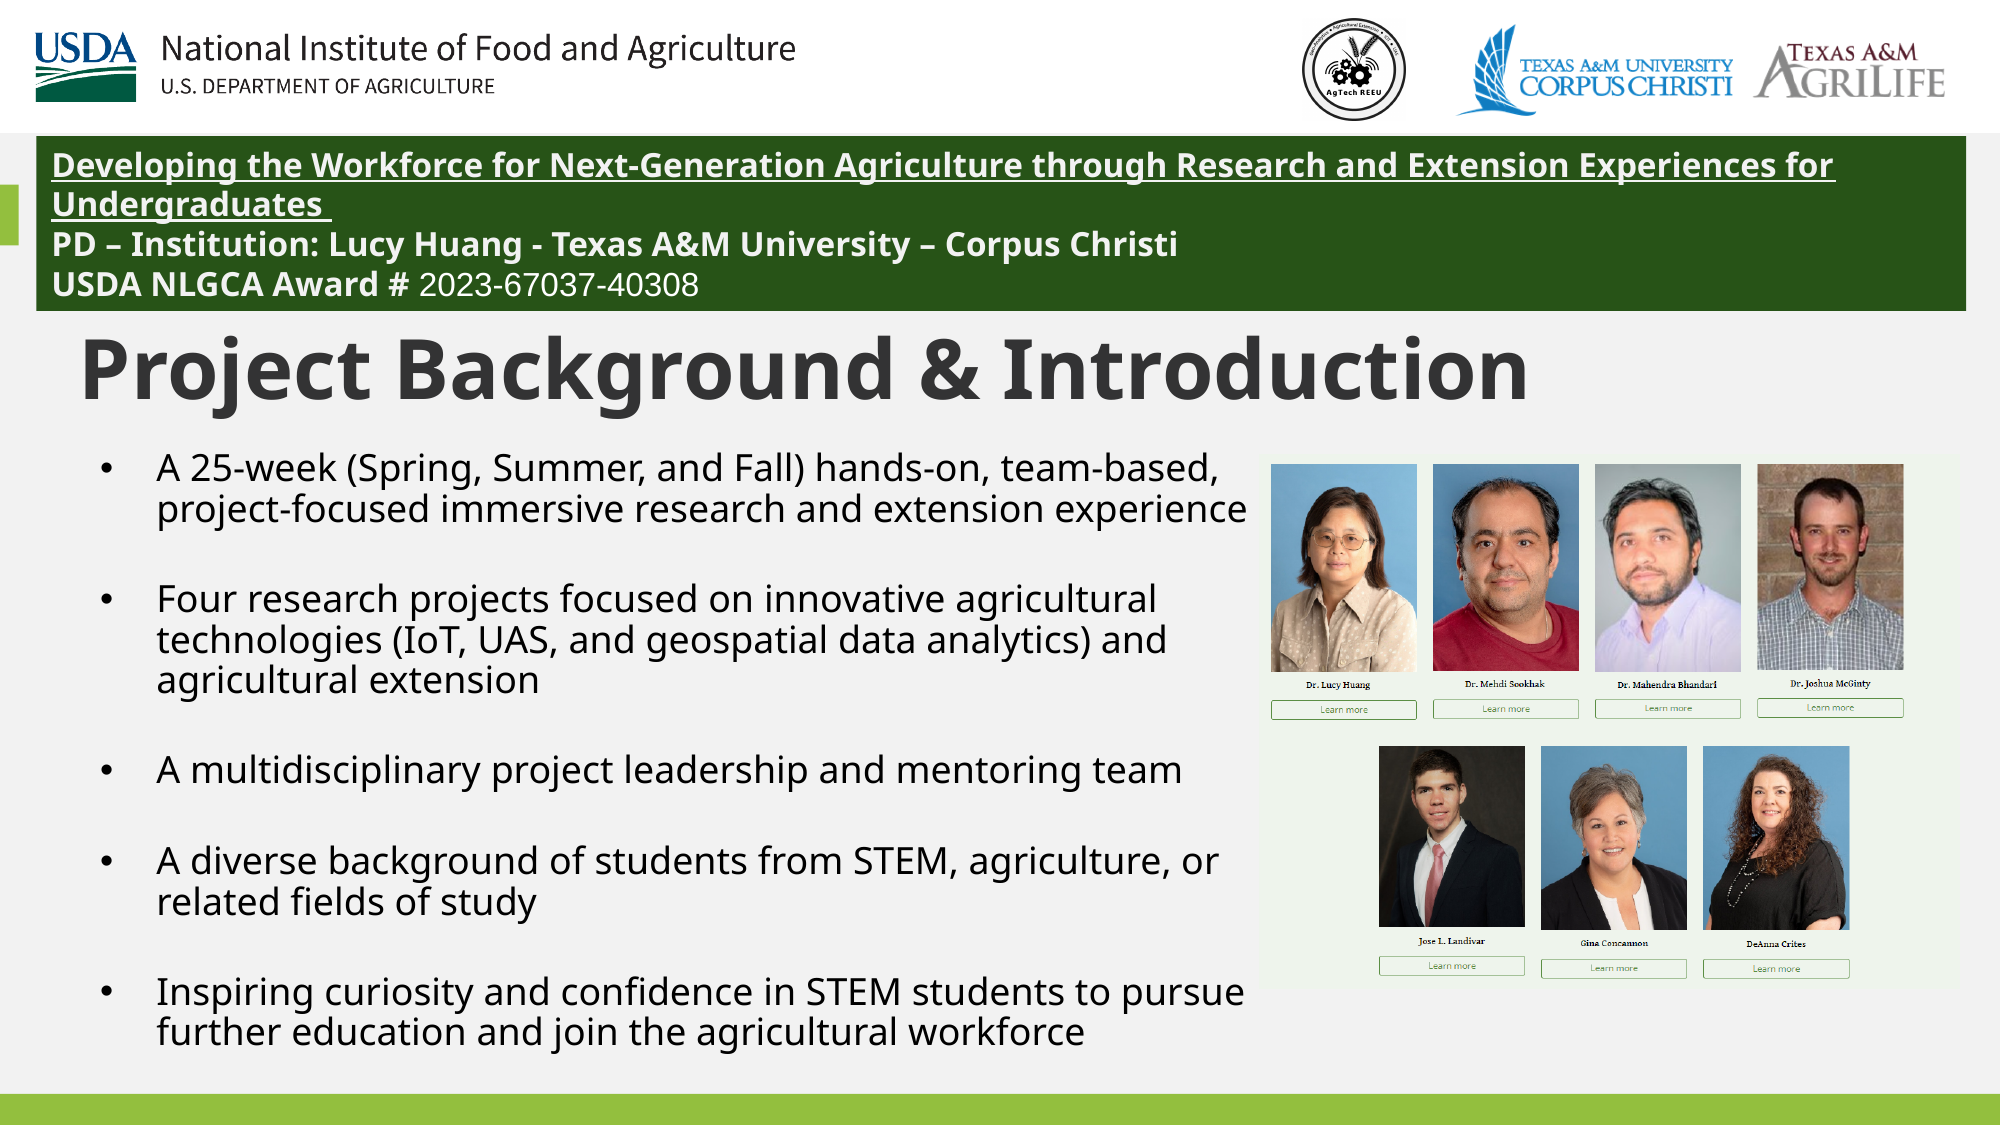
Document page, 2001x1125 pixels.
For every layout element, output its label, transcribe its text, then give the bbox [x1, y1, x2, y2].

picture [34, 31, 795, 102]
picture [1258, 453, 1960, 990]
picture [1444, 17, 1960, 133]
title Project Background & Introduction [63, 316, 1863, 429]
list A 25-week (Spring, Summer, and Fall) hands-on, team-based, project-focused immersive research and extension experience Four research projects focused on innovative agricultural technologies (IoT, UAS, and geospatial data analytics) and agricultural extension A multidisciplinary project leadership and mentoring team A diverse background of students from STEM, agriculture, or related fields of study Inspiring curiosity and confidence in STEM students to pursue further education and join the agricultural workforce [85, 441, 1268, 1100]
text_box Developing the Workforce for Next-Generation Agriculture through Research and Extension Experiences for Undergraduates PD – Institution: Lucy Huang - Texas A&M University – Corpus Christi USDA NLGCA Award # 2023-67037-40308 [36, 136, 1967, 311]
picture [1302, 17, 1407, 122]
